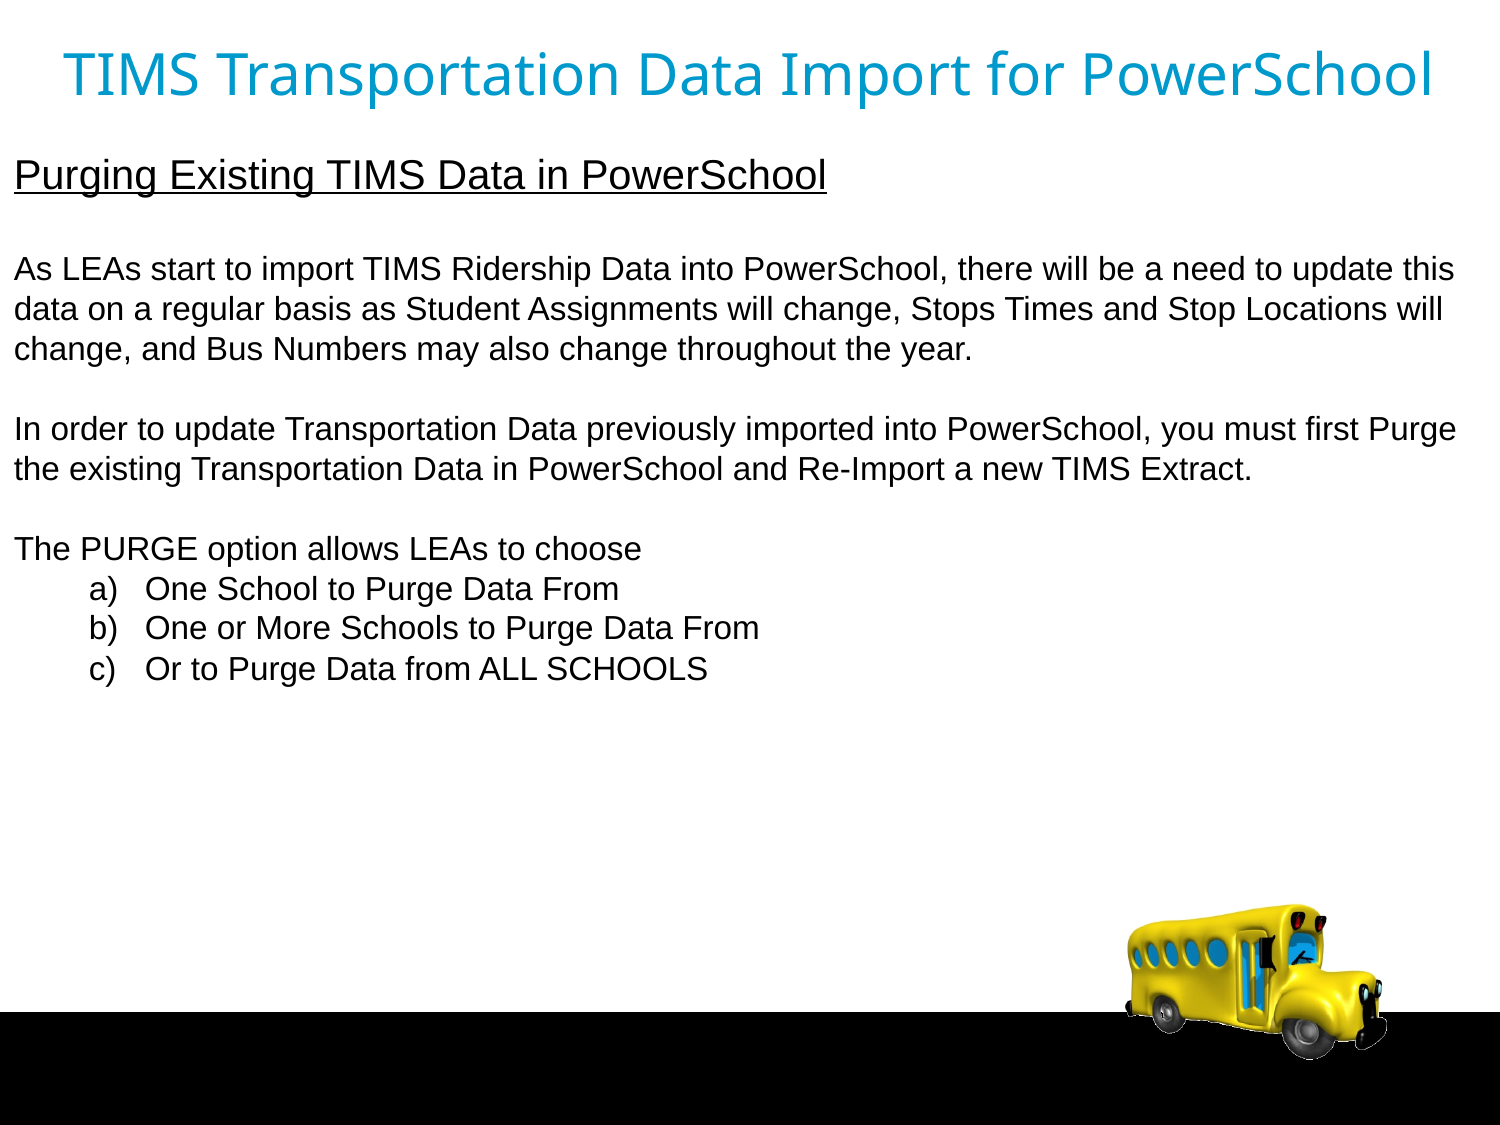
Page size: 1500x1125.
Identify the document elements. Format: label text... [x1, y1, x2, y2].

text_box TIMS Transportation Data Import for PowerSchool [0, 6, 1499, 138]
text_box Purging Existing TIMS Data in PowerSchool As LEAs start to import TIMS Ridership Data into PowerSchool, there will be a need to update this data on a regular basis as Student Assignments will change, Stops Times and Stop Locations will change, and Bus Numbers may also change throughout the year. In order to update Transportation Data previously imported into PowerSchool, you must first Purge the existing Transportation Data in PowerSchool and Re-Import a new TIMS Extract. The PURGE option allows LEAs to choose One School to Purge Data From One or More Schools to Purge Data From Or to Purge Data from ALL SCHOOLS [0, 140, 1493, 694]
picture [1112, 887, 1400, 1093]
